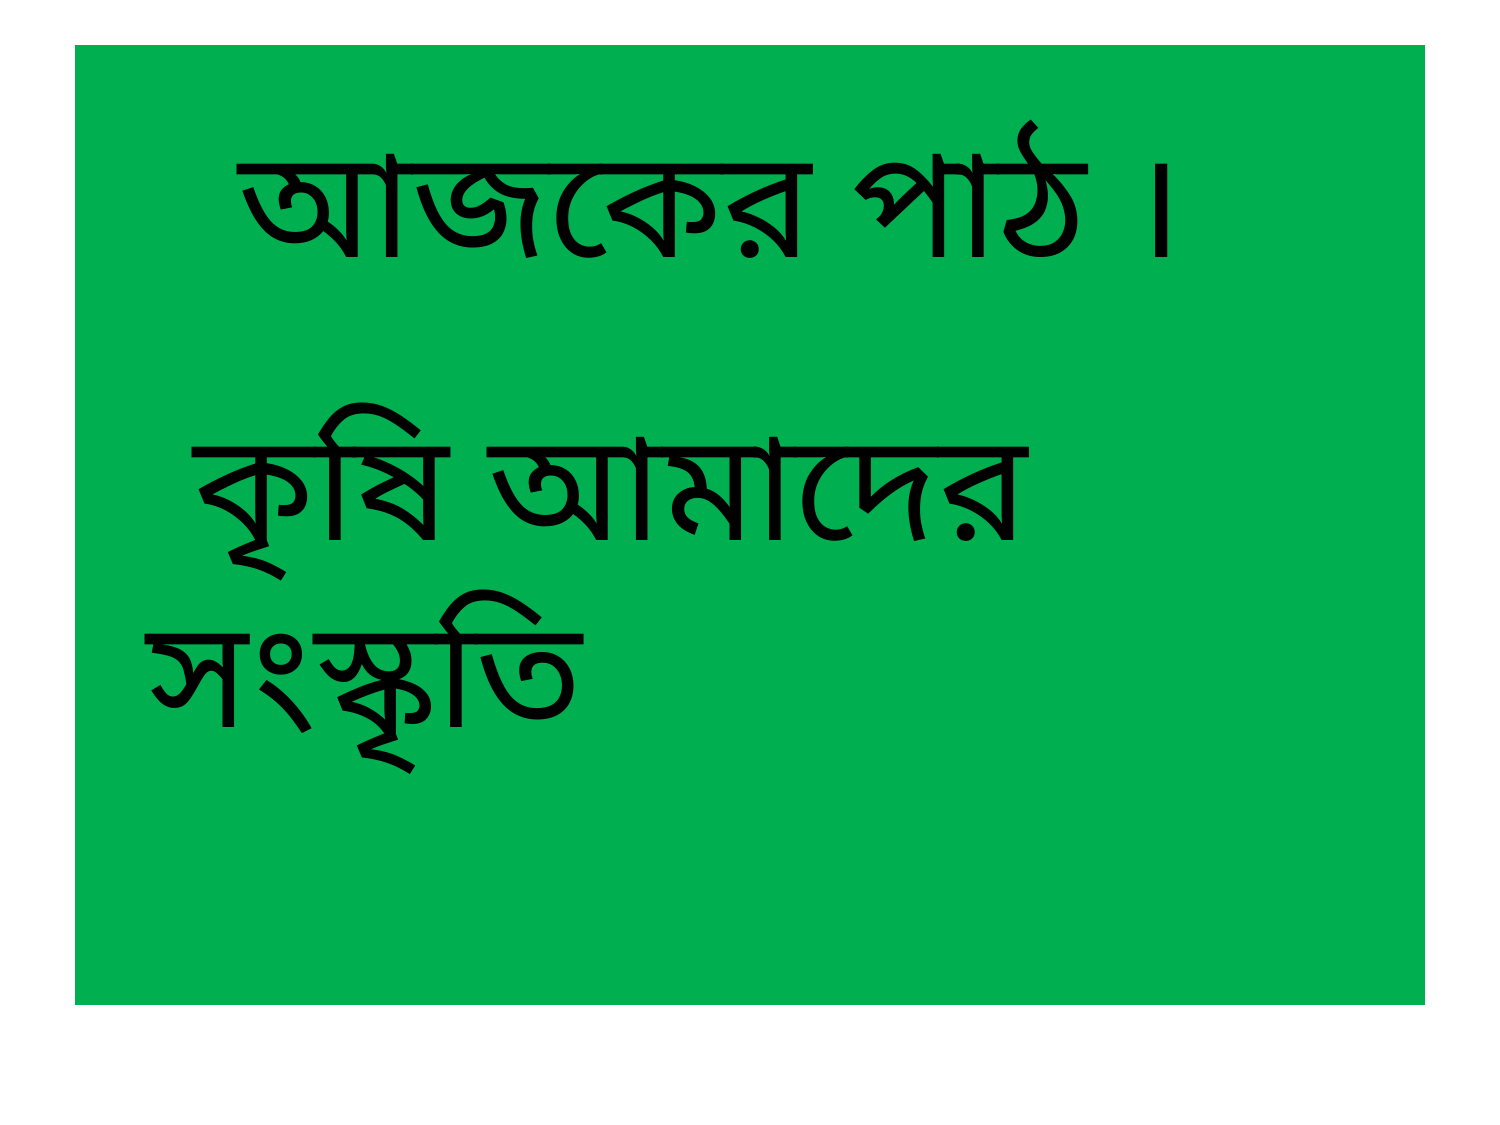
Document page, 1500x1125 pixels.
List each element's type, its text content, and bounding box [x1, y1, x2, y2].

title আজকের পাঠ । [75, 45, 1425, 350]
list কৃষি আমাদের সংস্কৃতি [75, 350, 1425, 1005]
